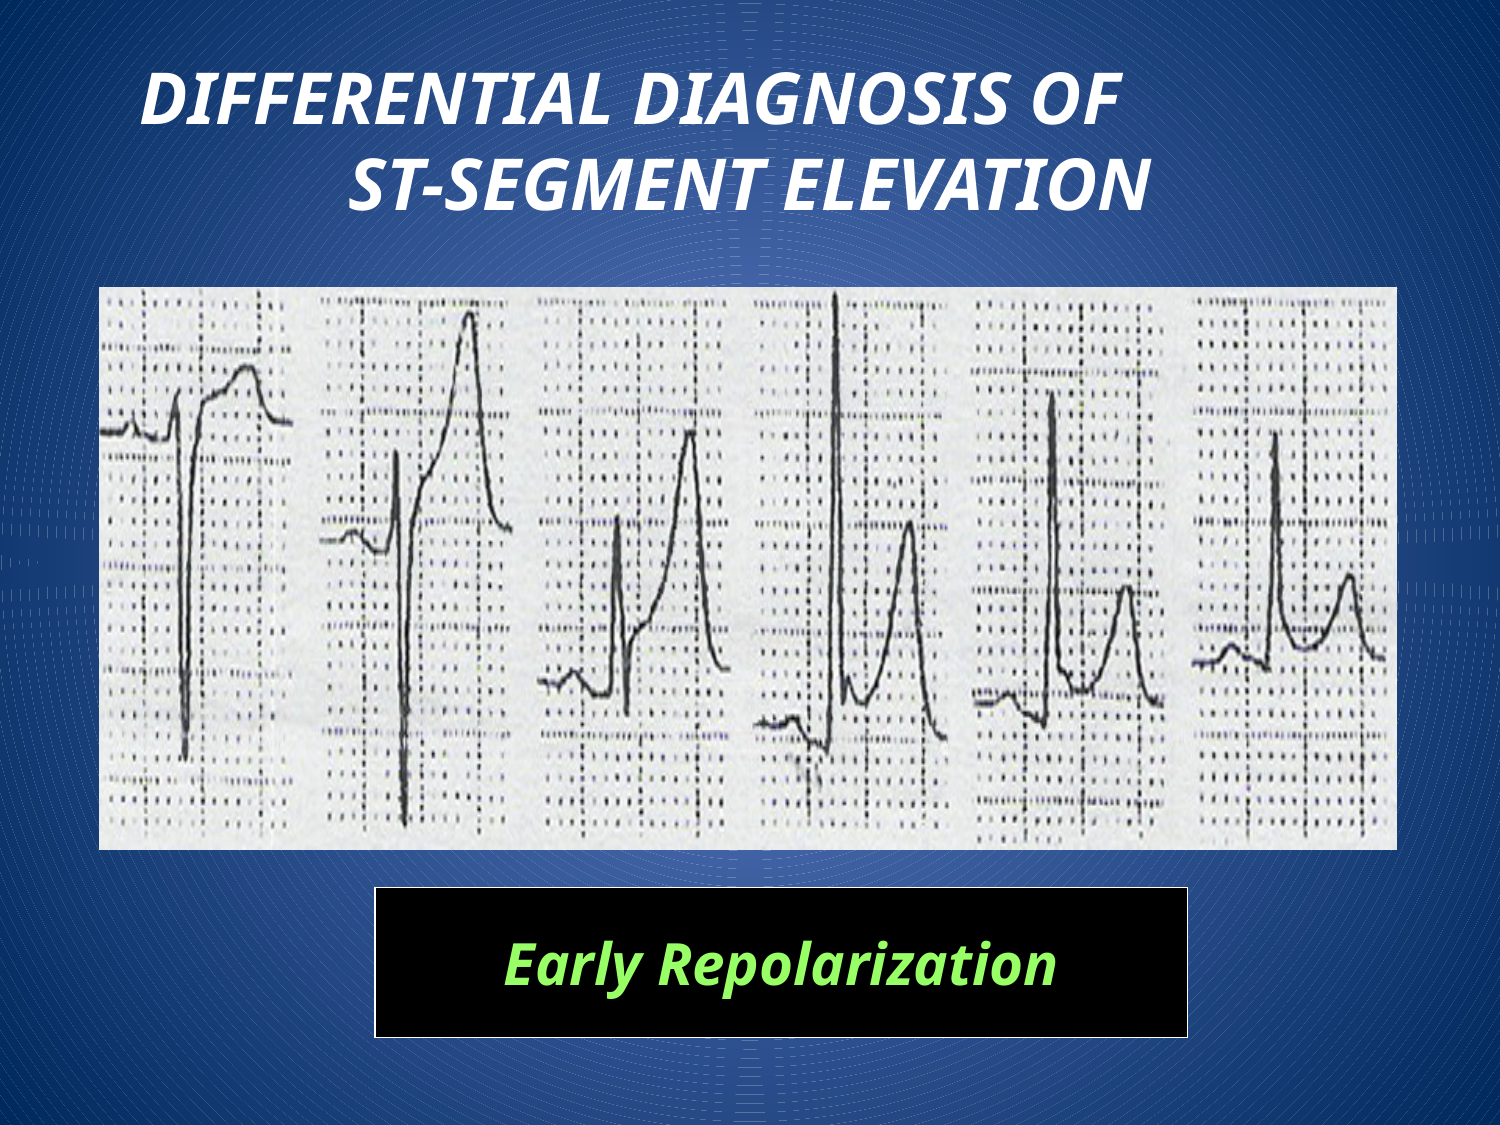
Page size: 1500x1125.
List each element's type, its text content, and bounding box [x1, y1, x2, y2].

title DIFFERENTIAL DIAGNOSIS OF ST-SEGMENT ELEVATION [75, 45, 1425, 233]
text_box Early Repolarization [374, 887, 1188, 1038]
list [99, 287, 1397, 851]
